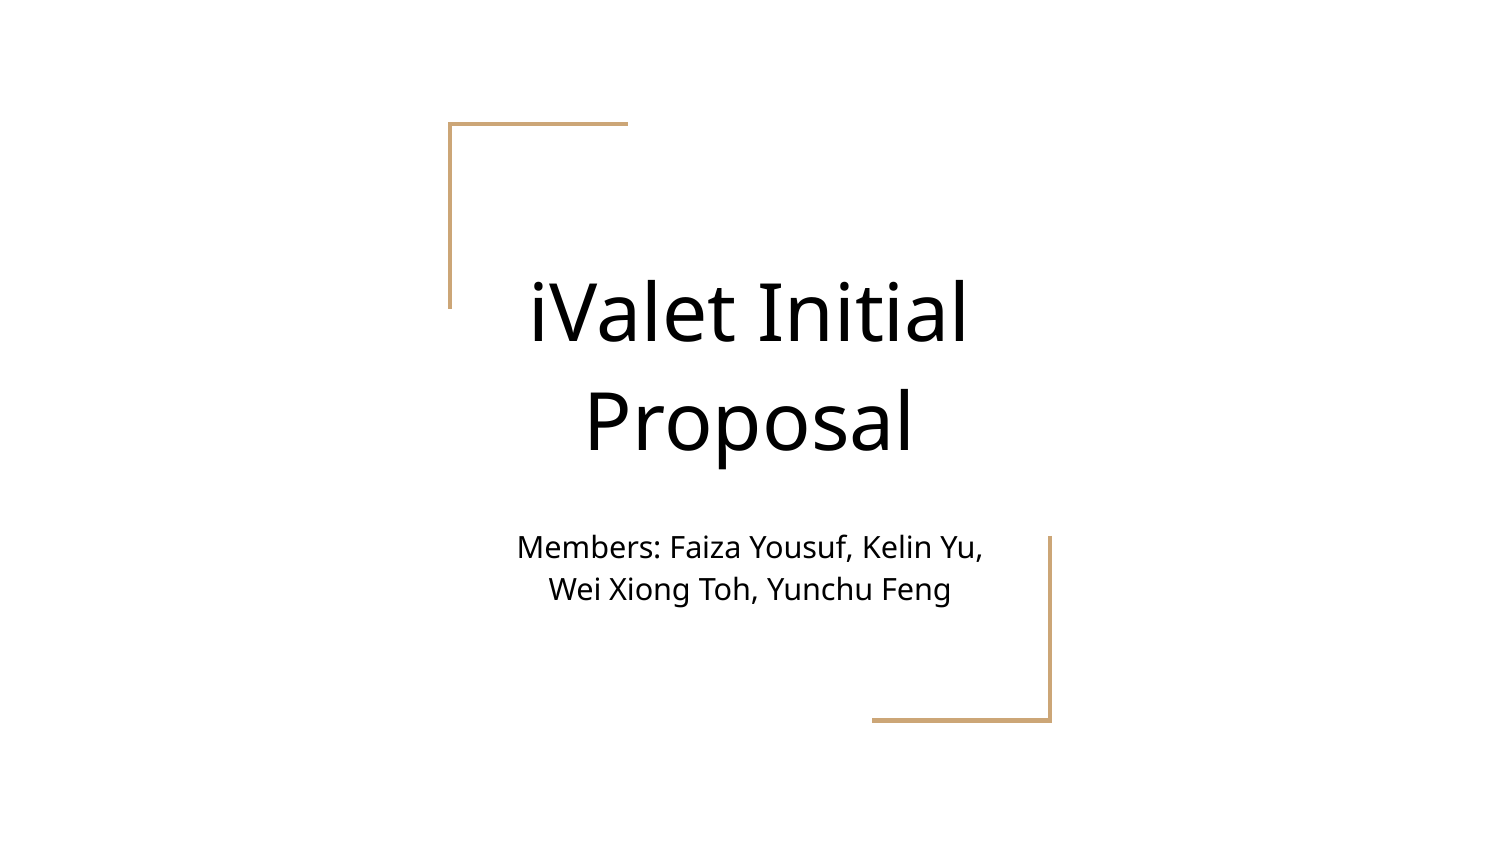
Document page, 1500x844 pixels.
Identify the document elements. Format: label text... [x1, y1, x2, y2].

subtitle Members: Faiza Yousuf, Kelin Yu, Wei Xiong Toh, Yunchu Feng [499, 511, 1001, 627]
title iValet Initial Proposal [499, 236, 1001, 490]
